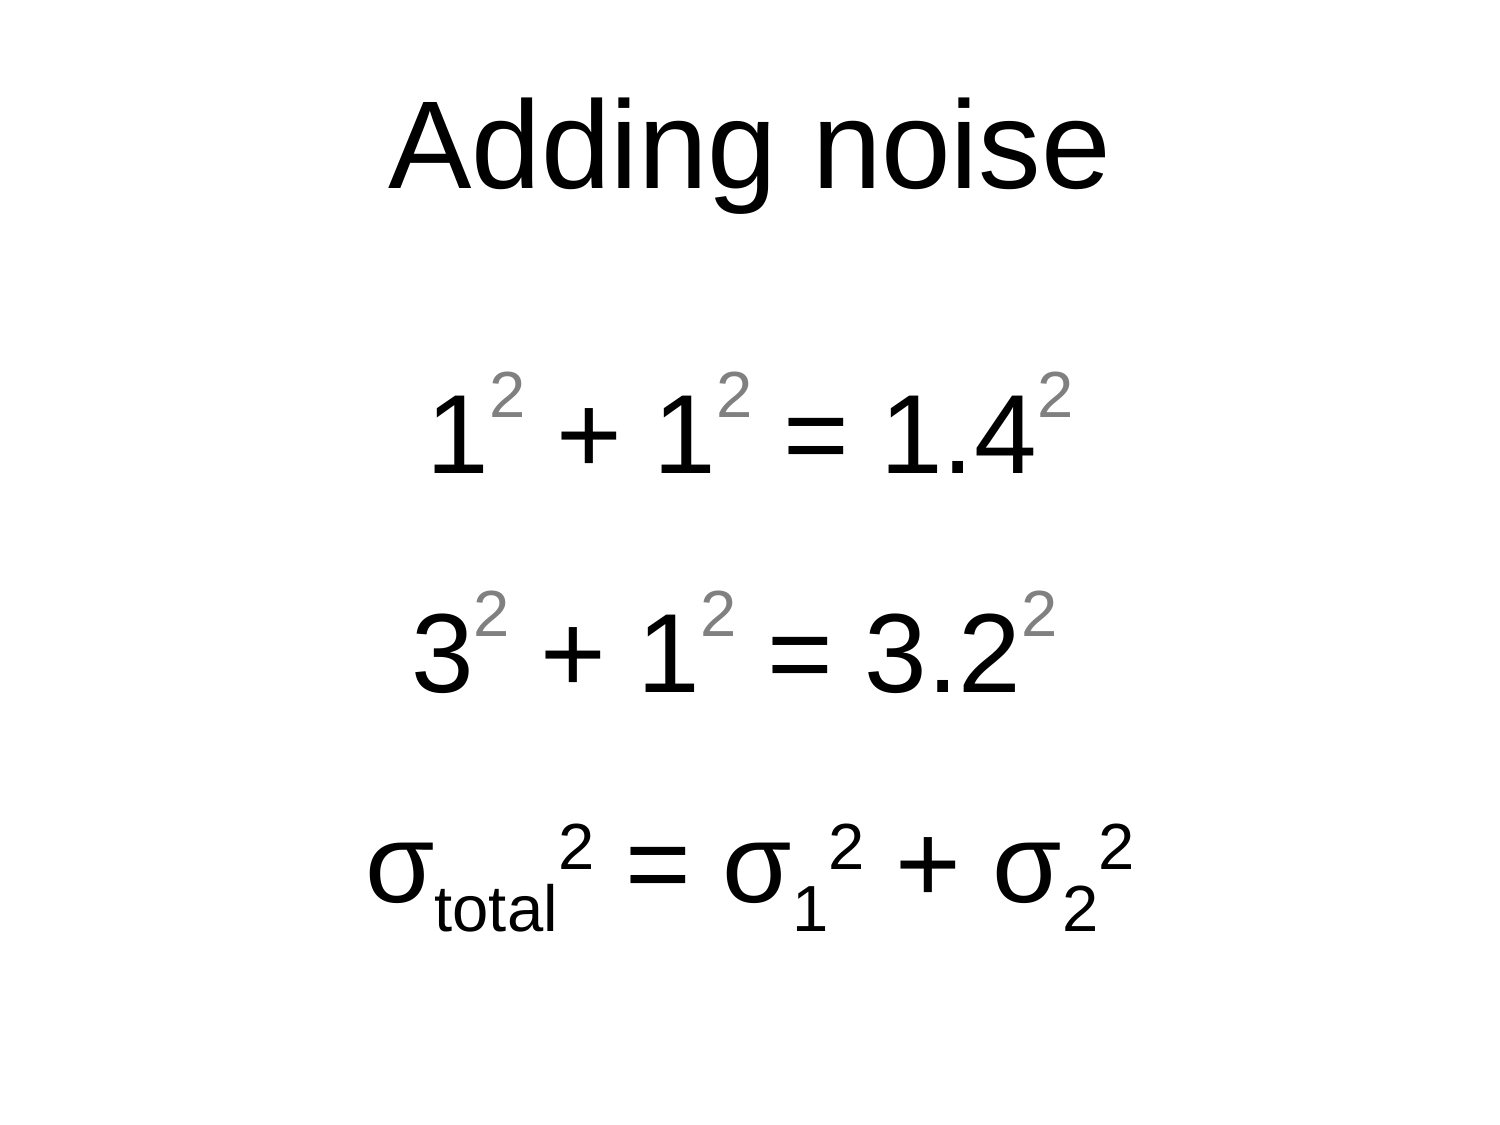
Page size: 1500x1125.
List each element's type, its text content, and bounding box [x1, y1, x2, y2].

title Adding noise [75, 45, 1425, 233]
list 12 + 12 = 1.42 32 + 12 = 3.22 σtotal2 = σ12 + σ22 [75, 262, 1425, 1005]
